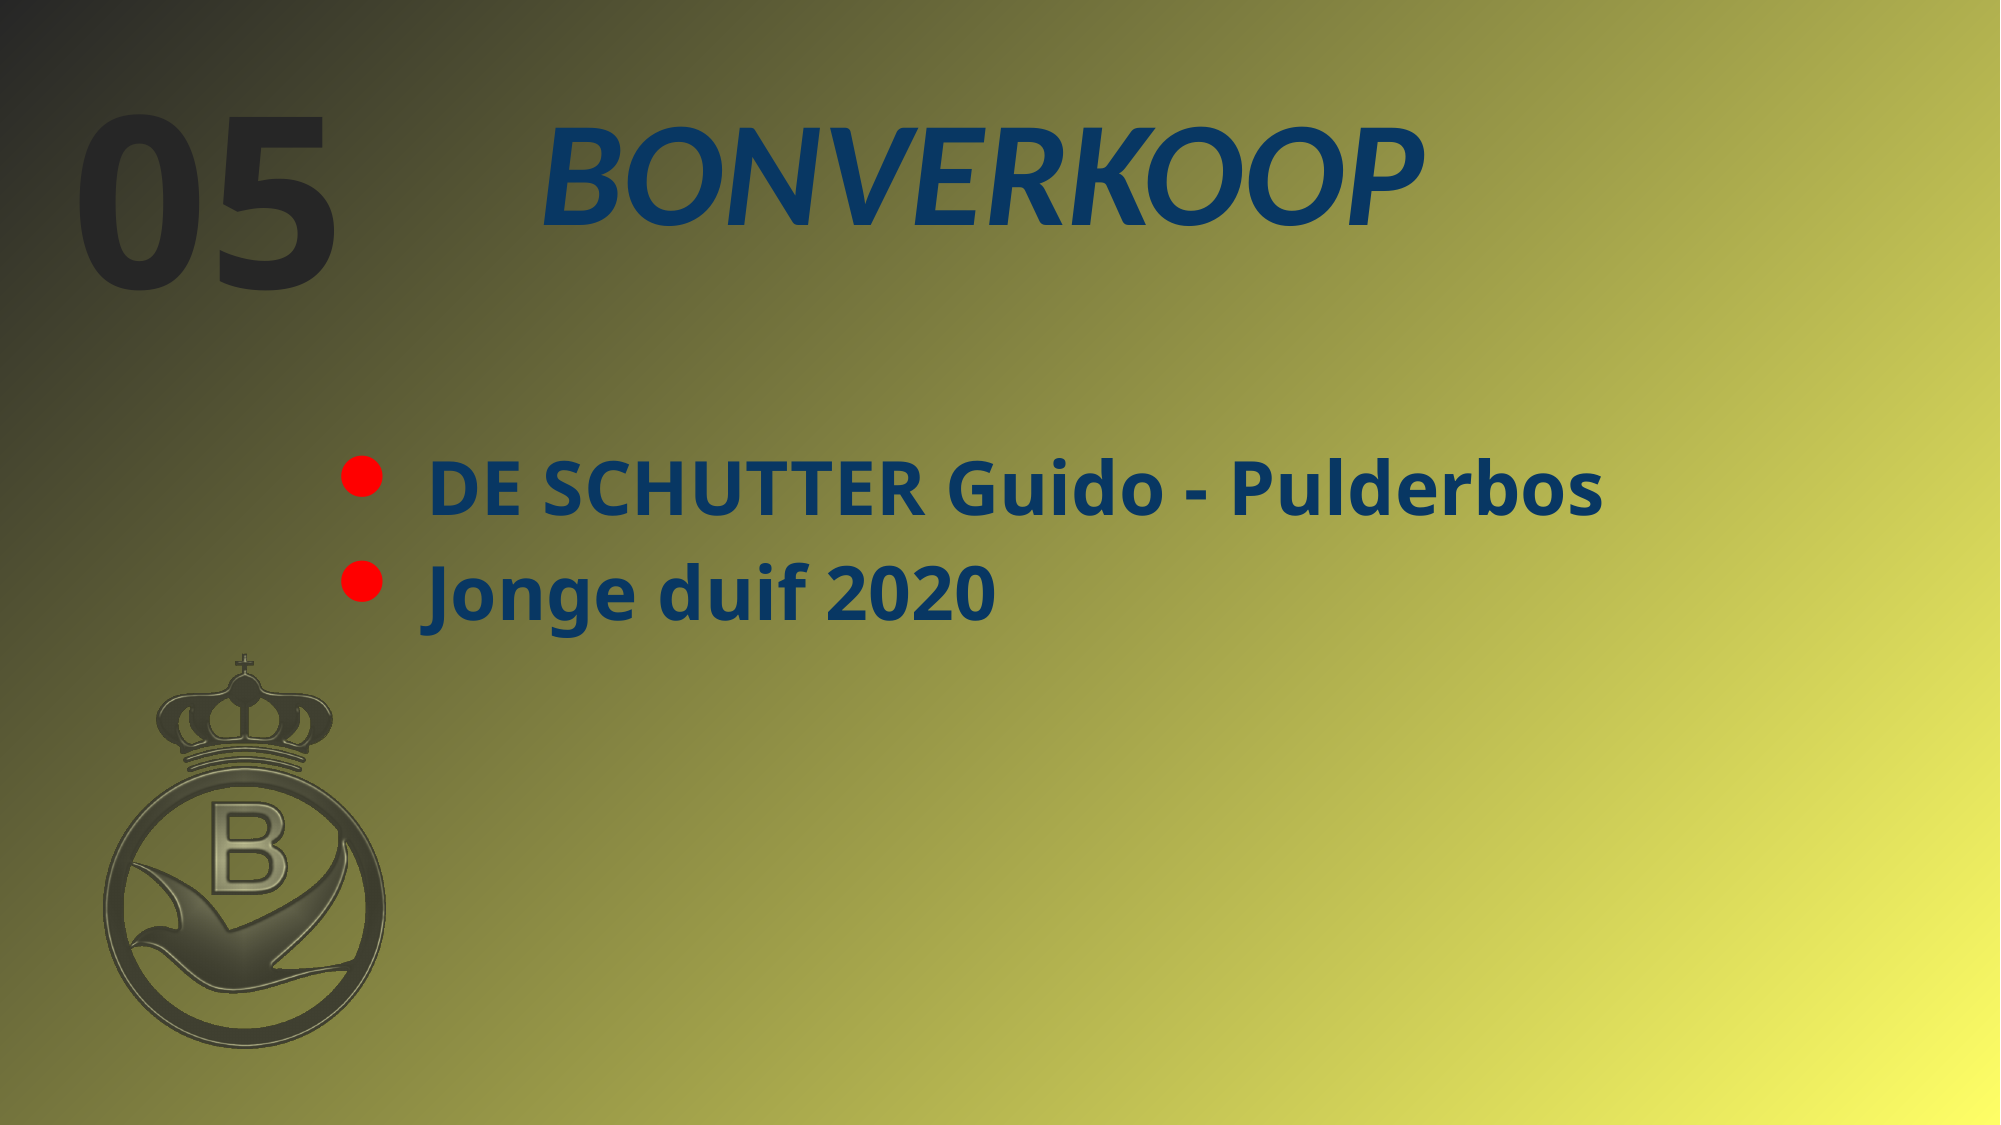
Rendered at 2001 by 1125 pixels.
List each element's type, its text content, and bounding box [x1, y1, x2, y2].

text_box BONVERKOOP [445, 124, 1993, 201]
picture [78, 644, 409, 1078]
text_box 05 [0, 41, 445, 344]
list DE SCHUTTER Guido - Pulderbos Jonge duif 2020 [320, 352, 1957, 646]
